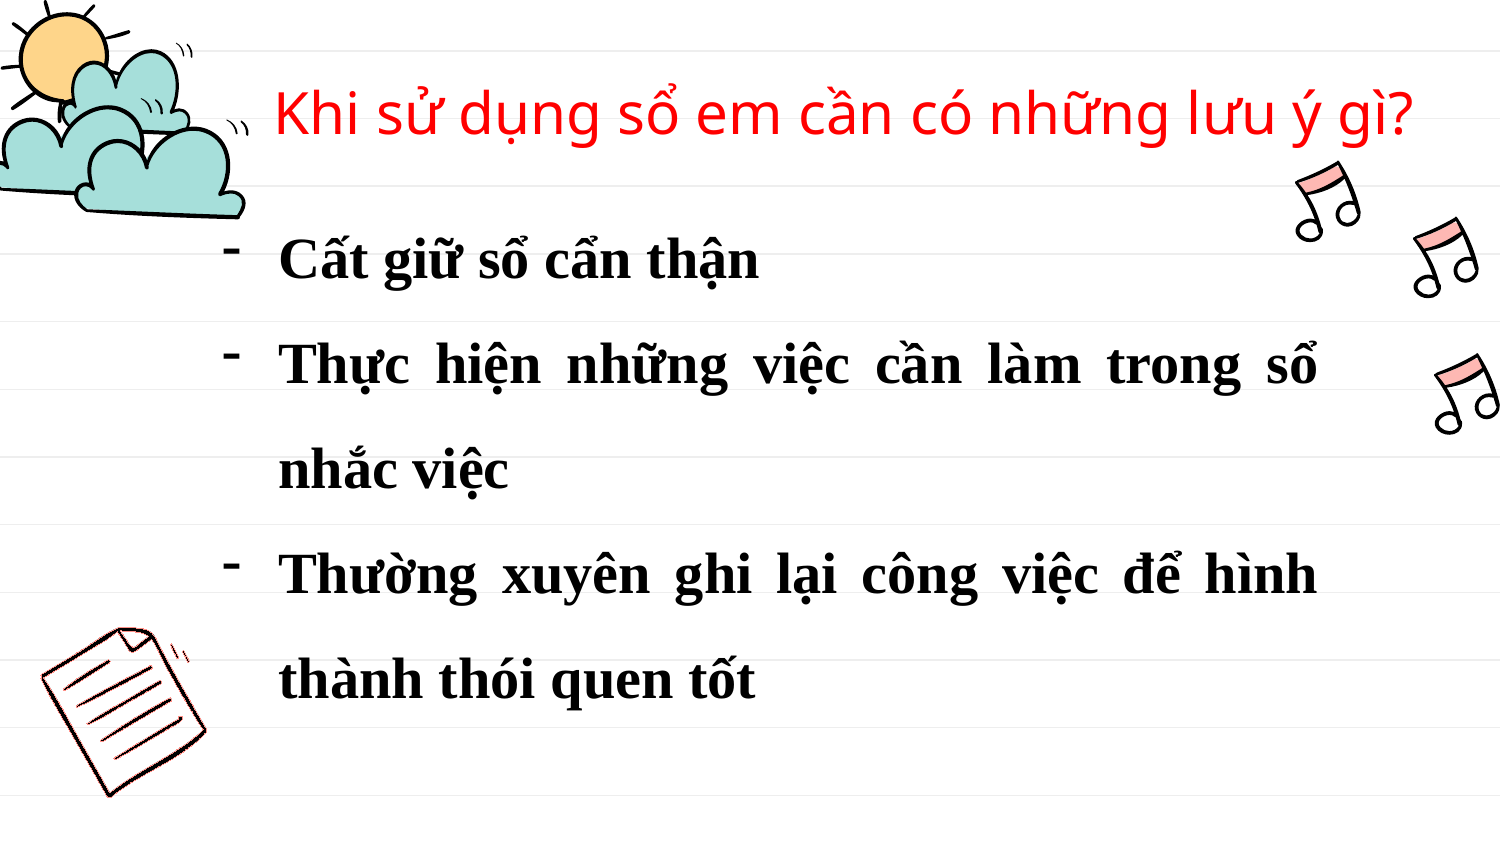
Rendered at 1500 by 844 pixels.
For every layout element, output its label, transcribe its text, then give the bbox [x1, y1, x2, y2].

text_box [1430, 352, 1500, 435]
subtitle Cất giữ sổ cẩn thận Thực hiện những việc cần làm trong sổ nhắc việc Thường xuyên ghi lại công việc để hình thành thói quen tốt [180, 192, 1335, 727]
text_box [34, 625, 210, 799]
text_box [1291, 160, 1362, 243]
text_box Khi sử dụng sổ em cần có những lưu ý gì? [199, 61, 1481, 192]
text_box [70, 119, 250, 220]
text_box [0, 97, 164, 199]
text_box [0, 0, 132, 96]
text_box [1409, 216, 1480, 299]
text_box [58, 42, 194, 117]
